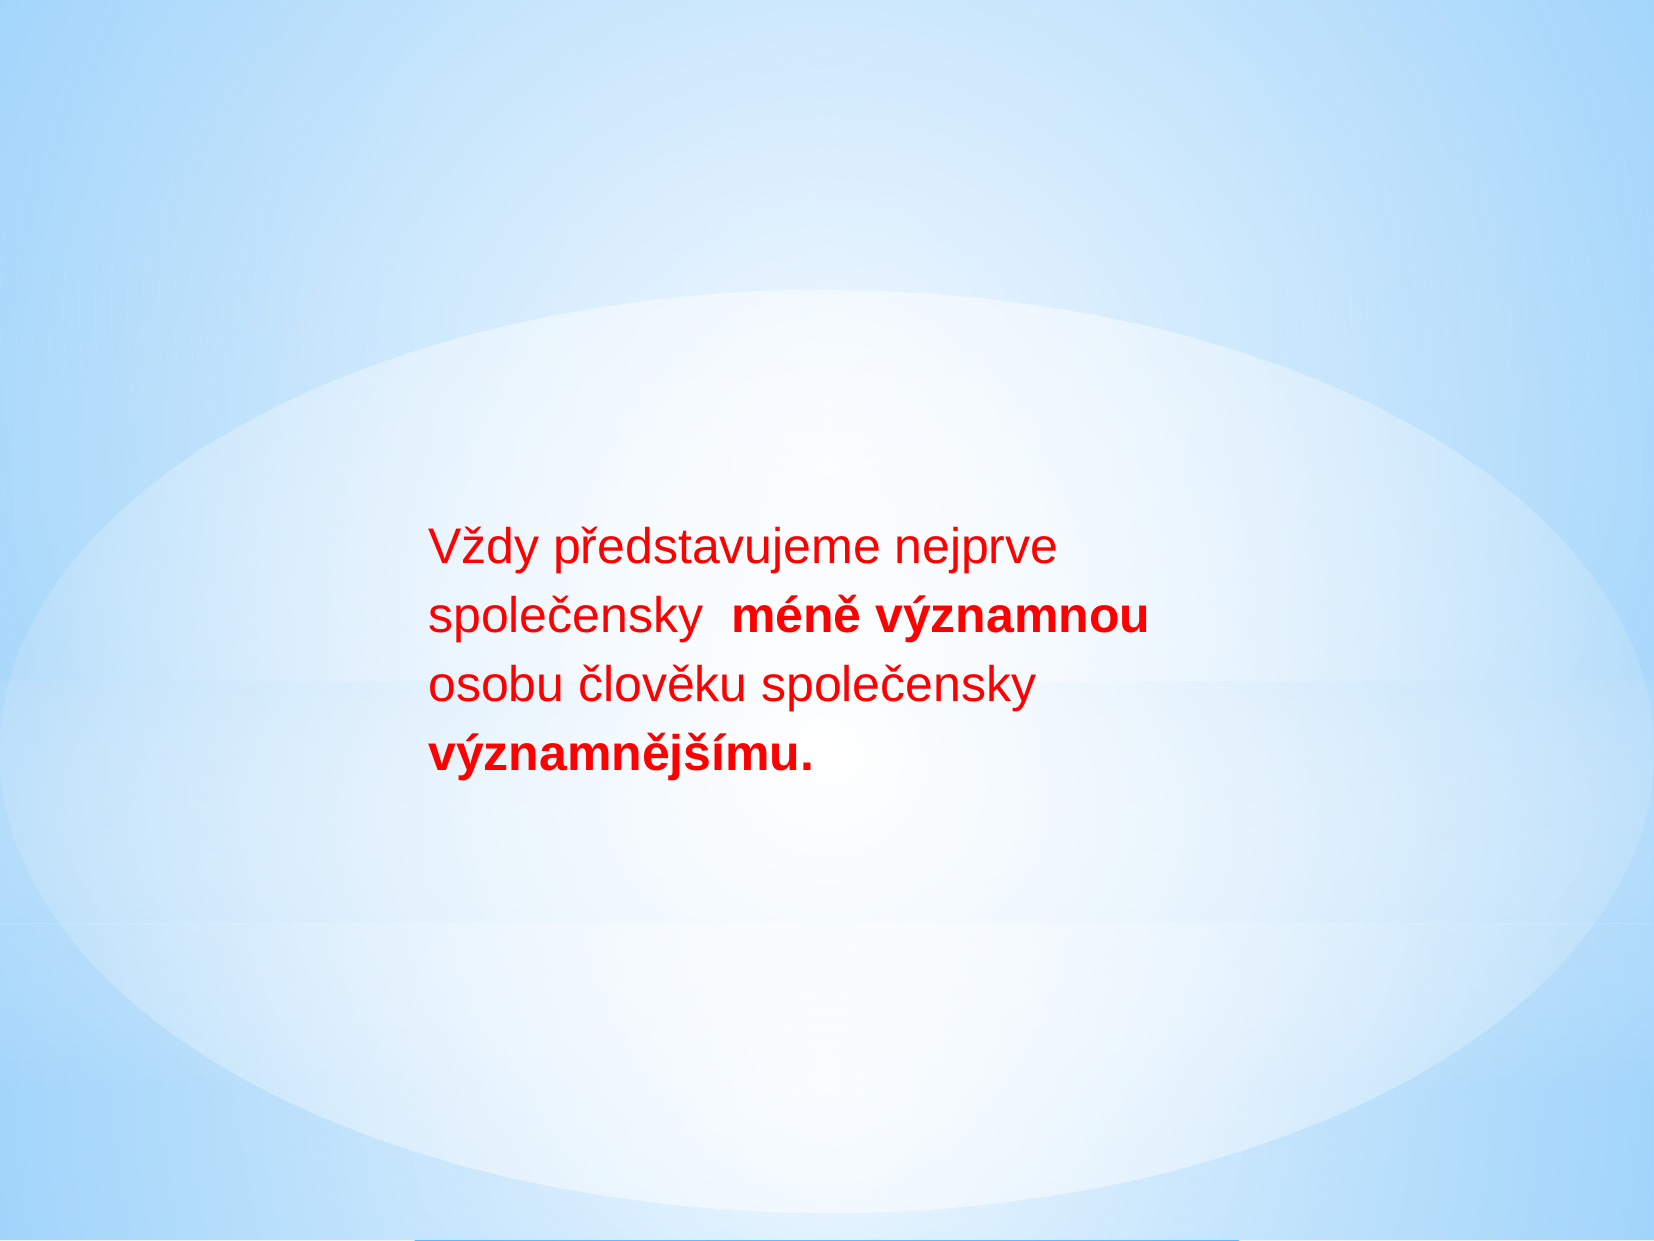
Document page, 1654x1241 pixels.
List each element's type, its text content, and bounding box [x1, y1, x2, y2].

text_box Vždy představujeme nejprve společensky méně významnou osobu člověku společensky významnějšímu. [413, 497, 1240, 788]
